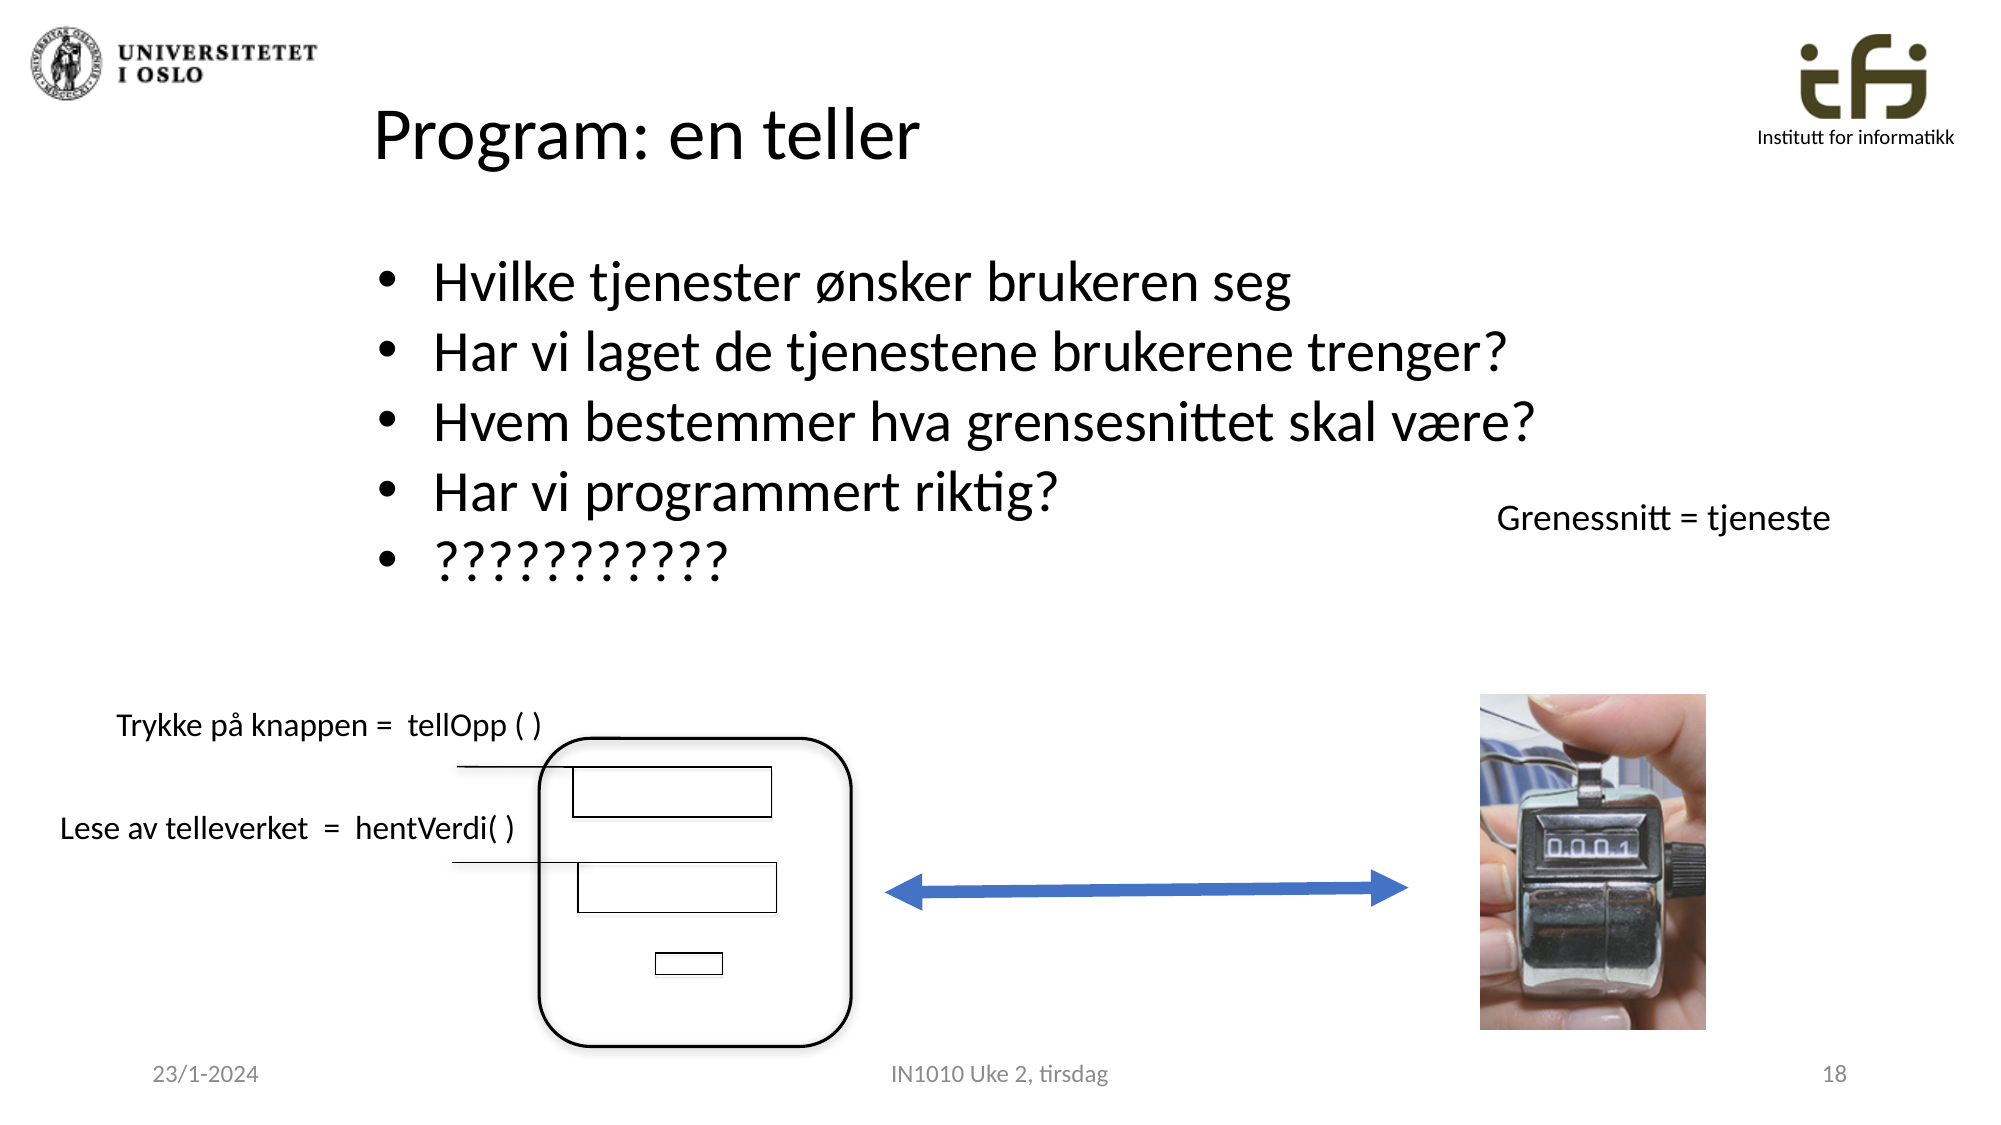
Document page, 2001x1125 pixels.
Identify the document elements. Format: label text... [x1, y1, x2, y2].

text_box [539, 738, 852, 1047]
text_box Hvilke tjenester ønsker brukeren seg Har vi laget de tjenestene brukerene trenger? Hvem bestemmer hva grensesnittet skal være? Har vi programmert riktig? ??????????? [362, 235, 1553, 601]
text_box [884, 887, 1409, 893]
picture [23, 23, 324, 107]
picture [1754, 34, 1971, 120]
text_box [577, 862, 777, 913]
picture [1480, 694, 1706, 1030]
slide_number 18 [1412, 1042, 1863, 1103]
text_box Program: en teller [358, 77, 938, 182]
footer IN1010 Uke 2, tirsdag [662, 1042, 1338, 1103]
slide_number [137, 1042, 588, 1103]
text_box [655, 952, 723, 975]
text_box Grenessnitt = tjeneste [1482, 485, 1847, 545]
text_box [572, 766, 772, 817]
text_box Lese av telleverket = hentVerdi( ) [38, 798, 531, 854]
text_box Trykke på knappen = tellOpp ( ) [0, 695, 558, 751]
